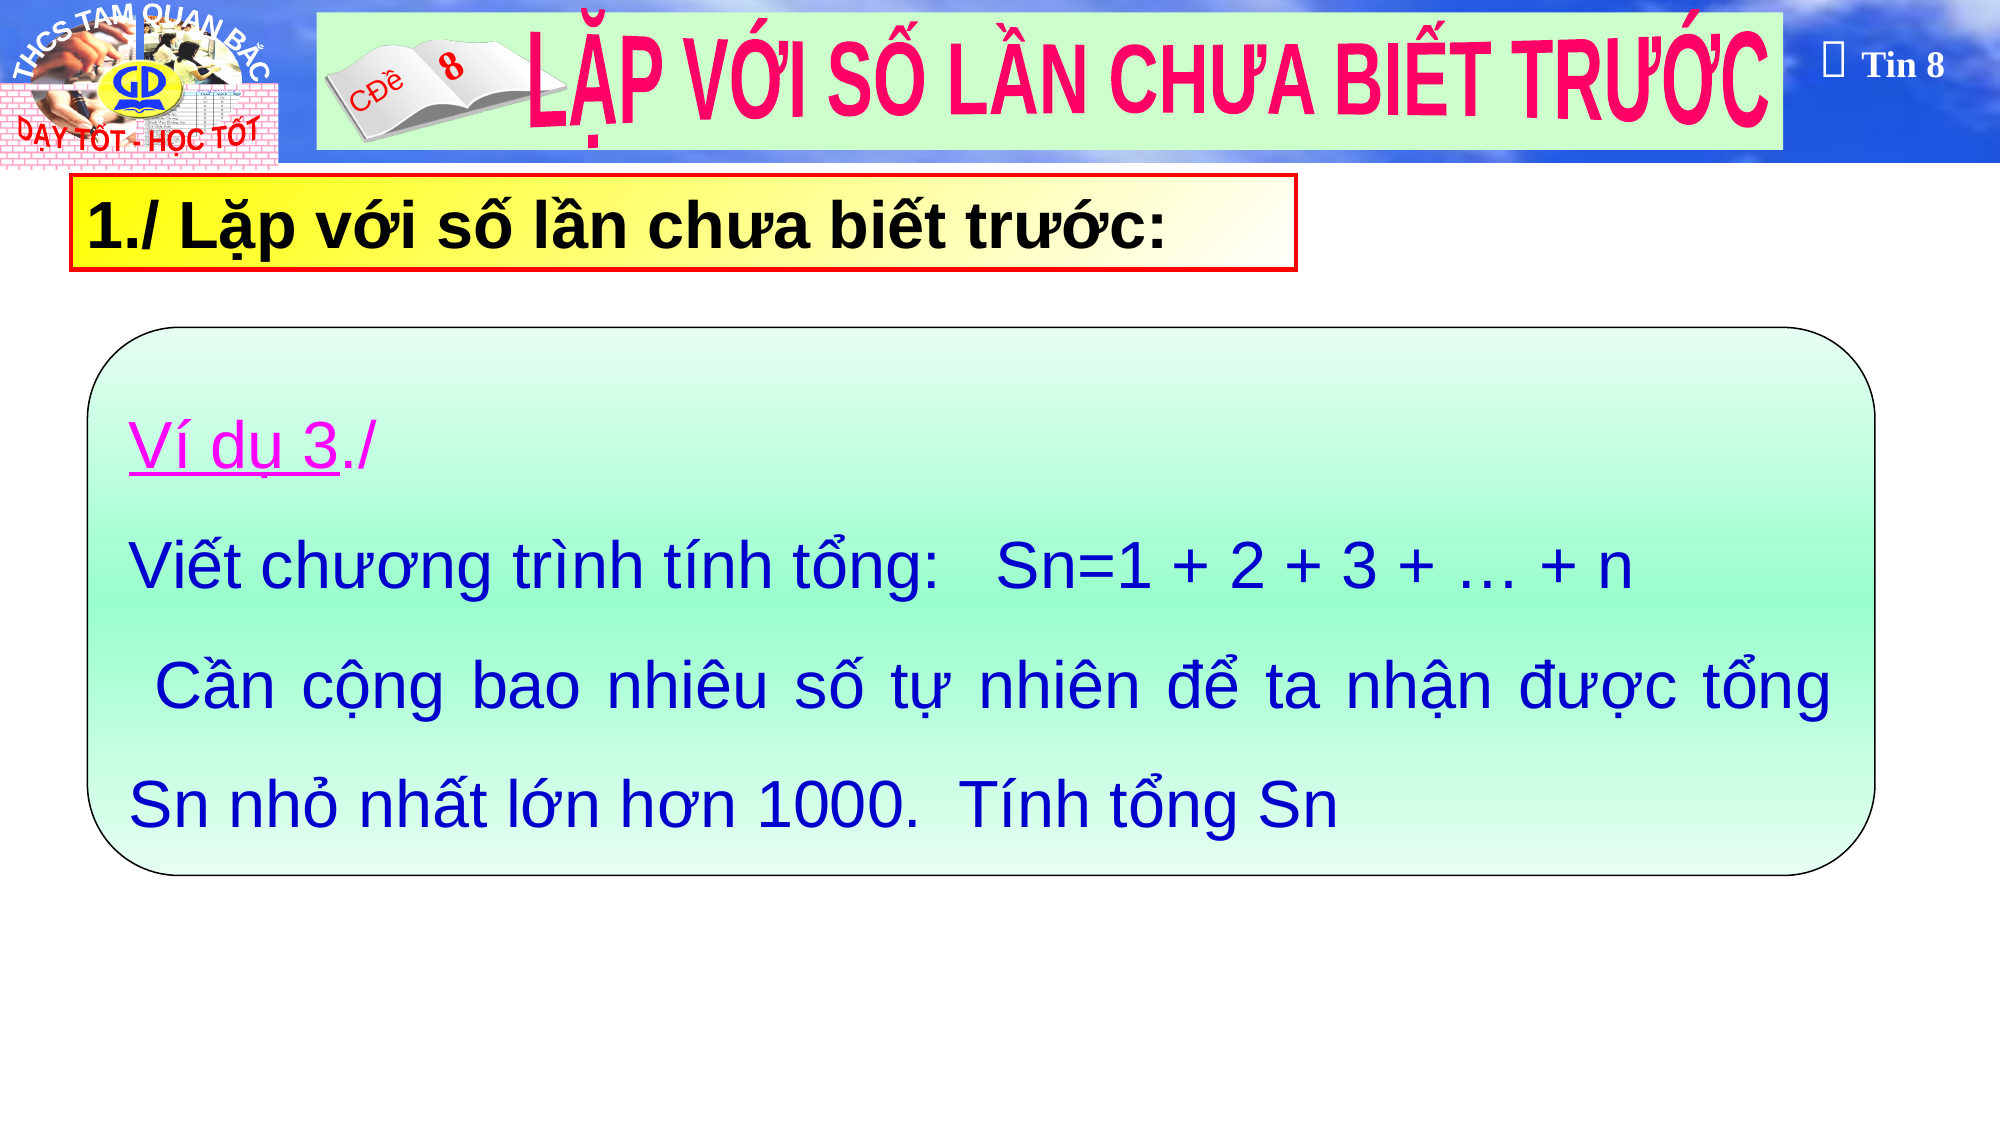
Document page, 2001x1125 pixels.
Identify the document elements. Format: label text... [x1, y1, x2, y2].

text_box 1./ Lặp với số lần chưa biết trước: [71, 174, 1297, 270]
picture [0, 0, 2000, 170]
text_box Ví dụ 3./ Viết chương trình tính tổng: Sn=1 + 2 + 3 + … + n Cần cộng bao nhiêu số tự nhiên để ta nhận được tổng Sn nhỏ nhất lớn hơn 1000. Tính tổng Sn [87, 327, 1875, 876]
